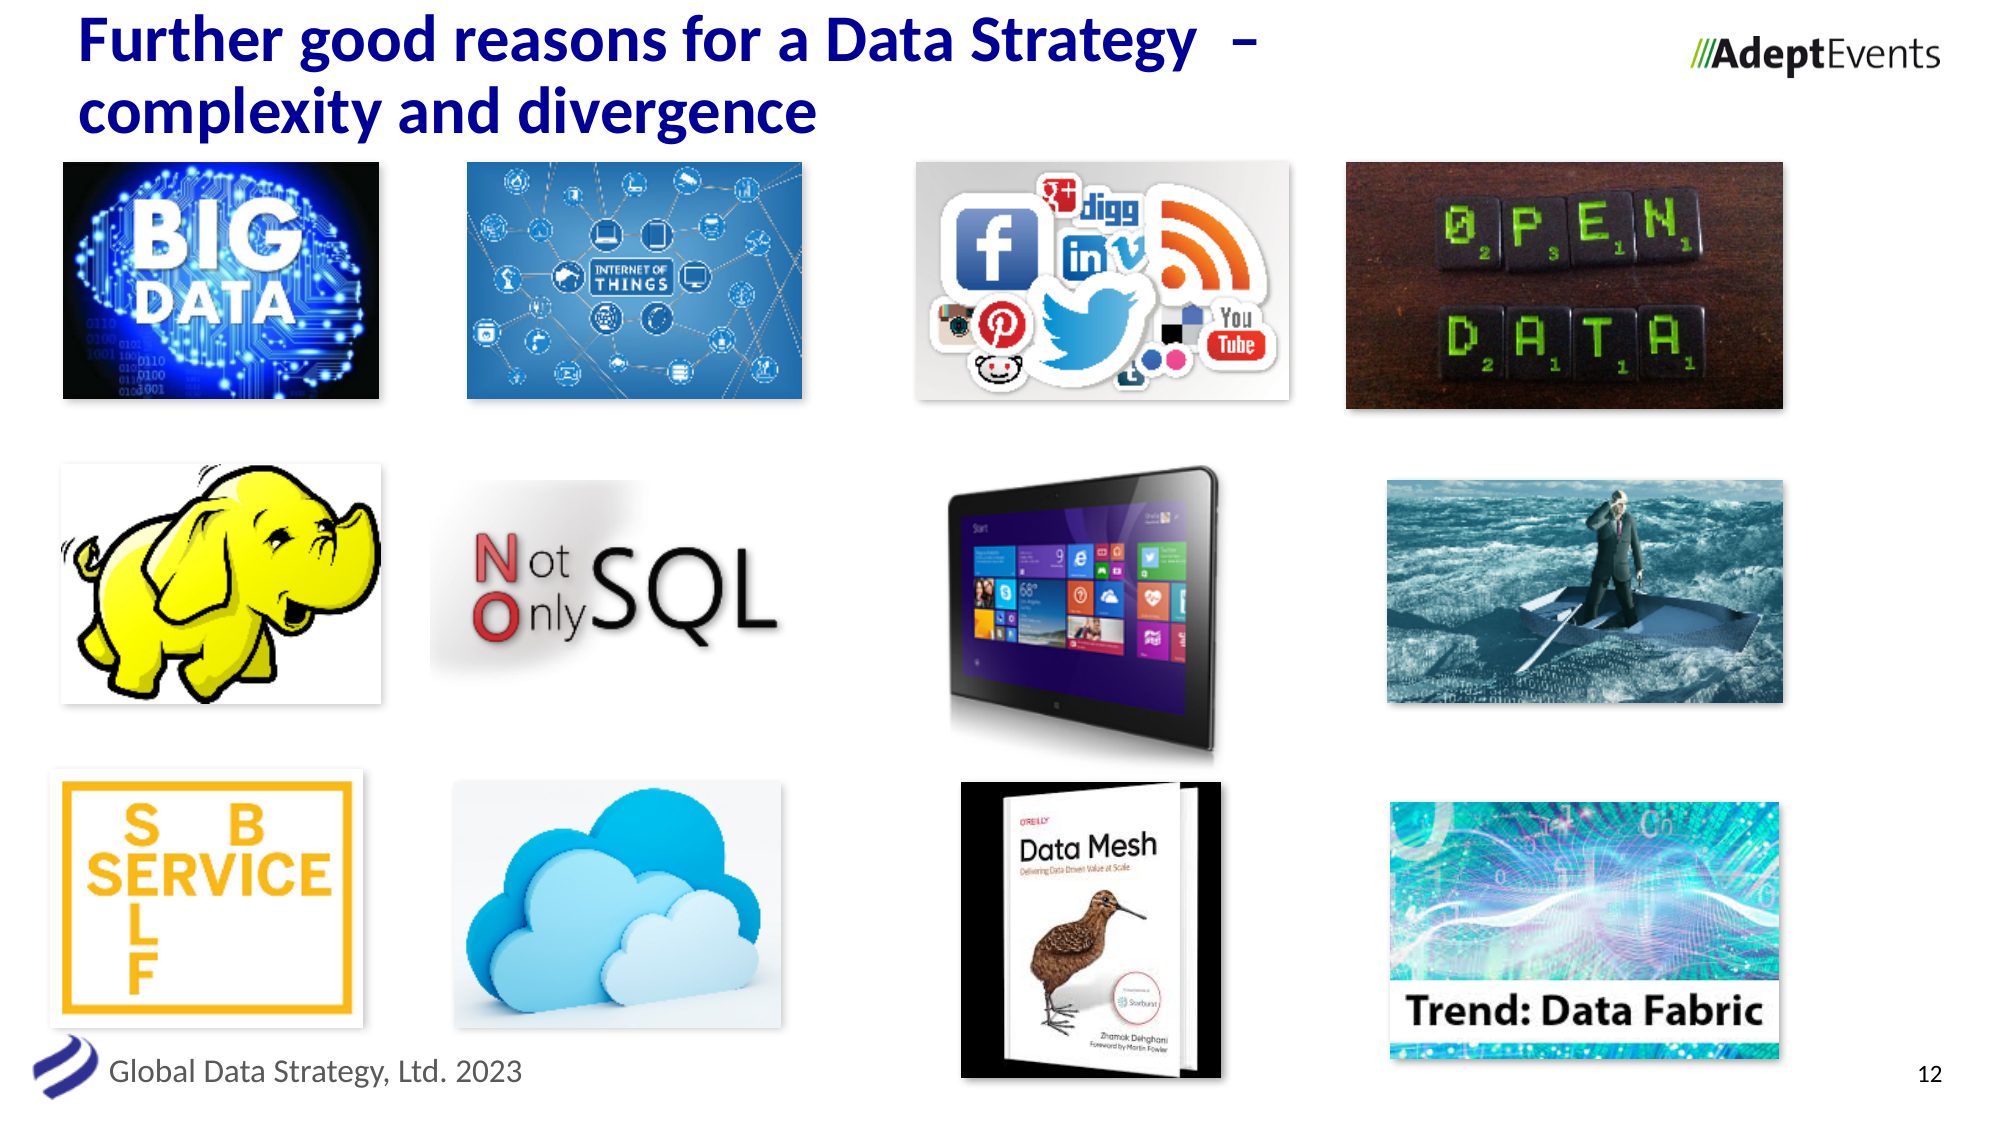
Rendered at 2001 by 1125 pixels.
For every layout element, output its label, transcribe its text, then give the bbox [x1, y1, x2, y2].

picture [1387, 480, 1783, 704]
picture [61, 464, 381, 704]
picture [453, 782, 781, 1028]
picture [429, 480, 796, 697]
picture [50, 768, 363, 1028]
picture [31, 1031, 100, 1103]
picture [916, 162, 1289, 400]
picture [1390, 801, 1780, 1059]
picture [1789, 36, 1940, 79]
picture [467, 162, 802, 400]
slide_number 12 [1862, 1042, 1958, 1103]
title Further good reasons for a Data Strategy – complexity and divergence [63, 24, 1789, 127]
picture [886, 407, 1281, 1079]
picture [63, 162, 379, 400]
picture [1345, 162, 1783, 409]
